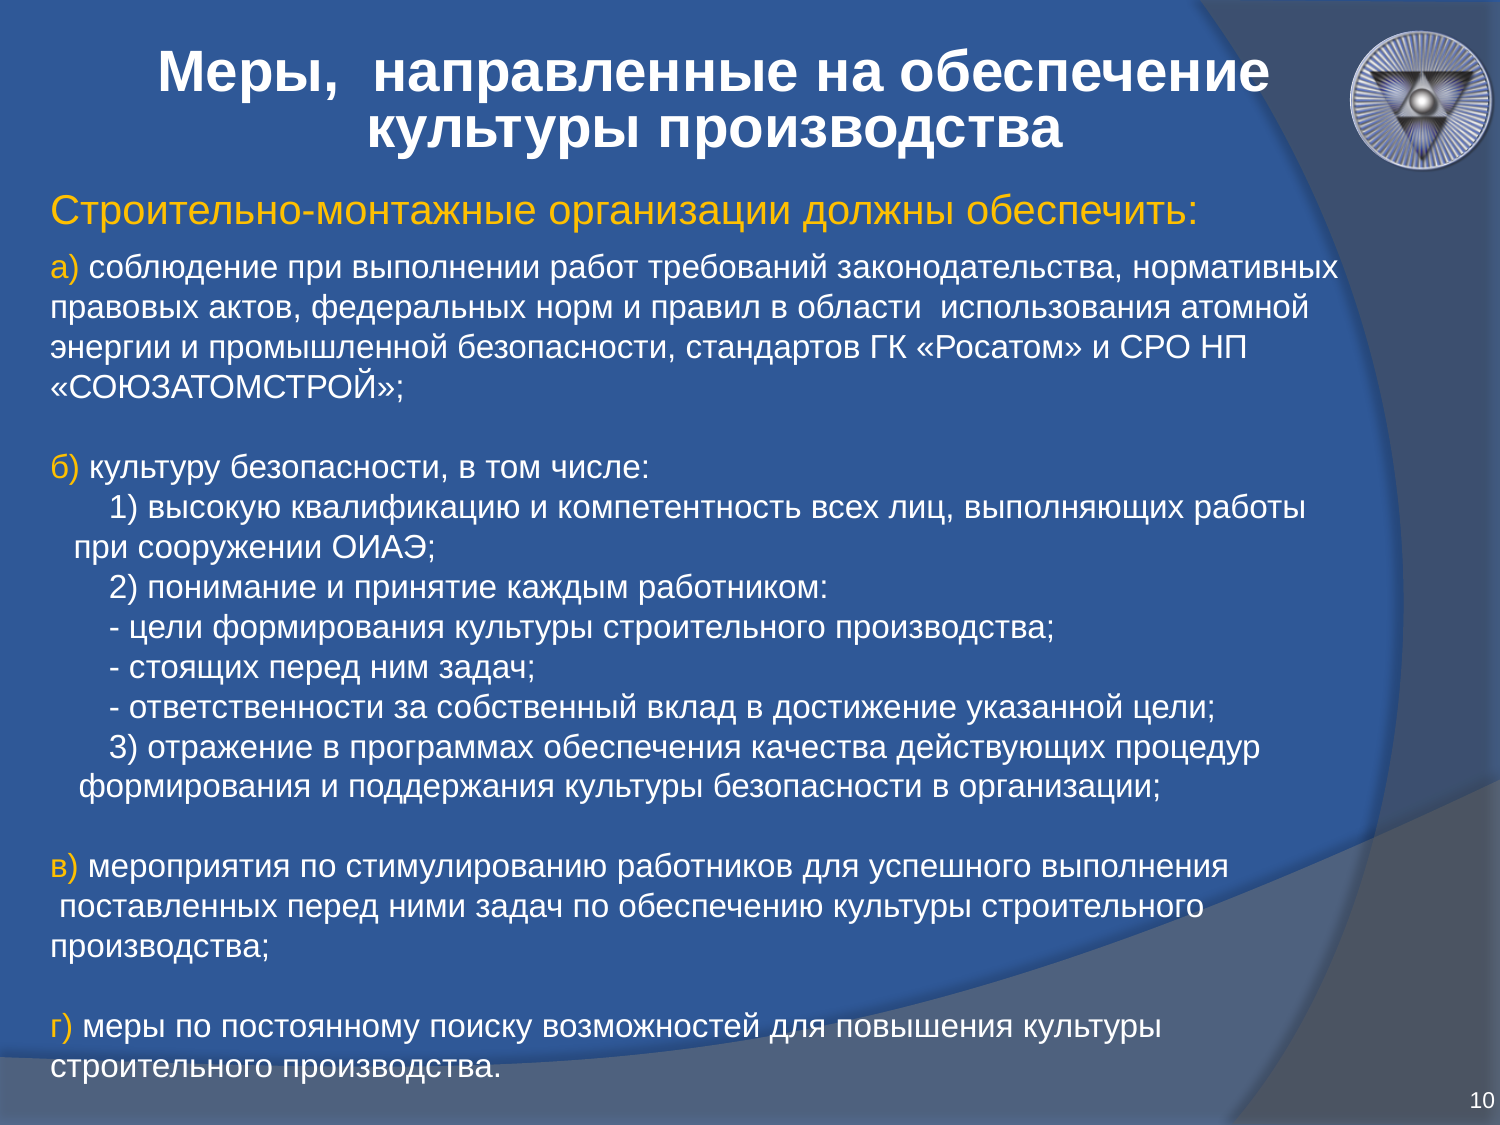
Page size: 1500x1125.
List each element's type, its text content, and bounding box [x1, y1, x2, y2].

title Меры, направленные на обеспечение культуры производства [93, 46, 1336, 160]
text_box Строительно-монтажные организации должны обеспечить: а) соблюдение при выполнении работ требований законодательства, нормативных правовых актов, федеральных норм и правил в области использования атомной энергии и промышленной безопасности, стандартов ГК «Росатом» и СРО НП «СОЮЗАТОМСТРОЙ»; б) культуру безопасности, в том числе: высокую квалификацию и компетентность всех лиц, выполняющих работы при сооружении ОИАЭ; 2) понимание и принятие каждым работником: - цели формирования культуры строительного производства; - стоящих перед ним задач; - ответственности за собственный вклад в достижение указанной цели; 3) отражение в программах обеспечения качества действующих процедур формирования и поддержания культуры безопасности в организации; в) мероприятия по стимулированию работников для успешного выполнения поставленных перед ними задач по обеспечению культуры строительного производства; г) меры по постоянному поиску возможностей для повышения культуры строительного производства. [35, 175, 1454, 1092]
slide_number 10 [1370, 1053, 1496, 1114]
